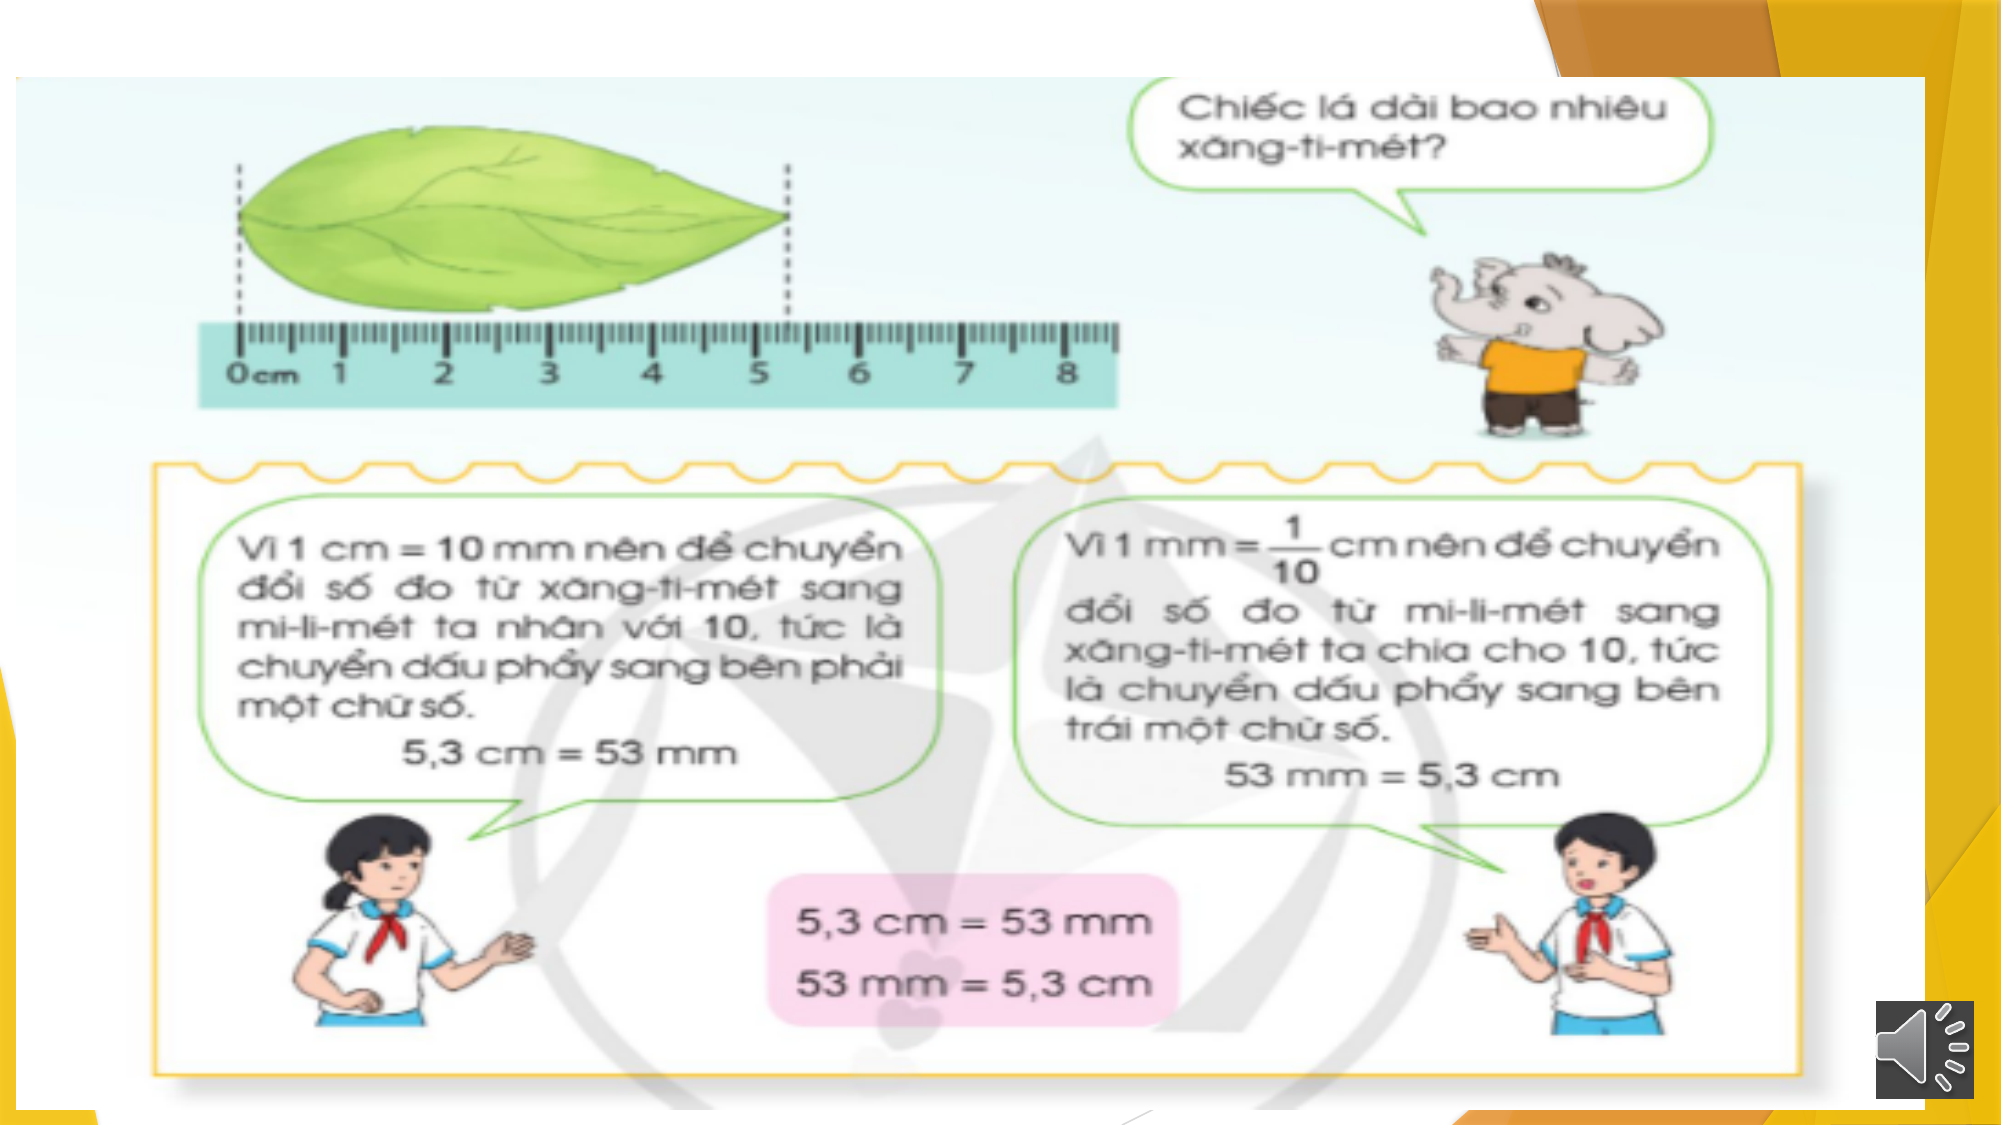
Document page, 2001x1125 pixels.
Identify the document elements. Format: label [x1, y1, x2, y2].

picture [1874, 999, 1976, 1101]
list [16, 77, 1925, 1111]
